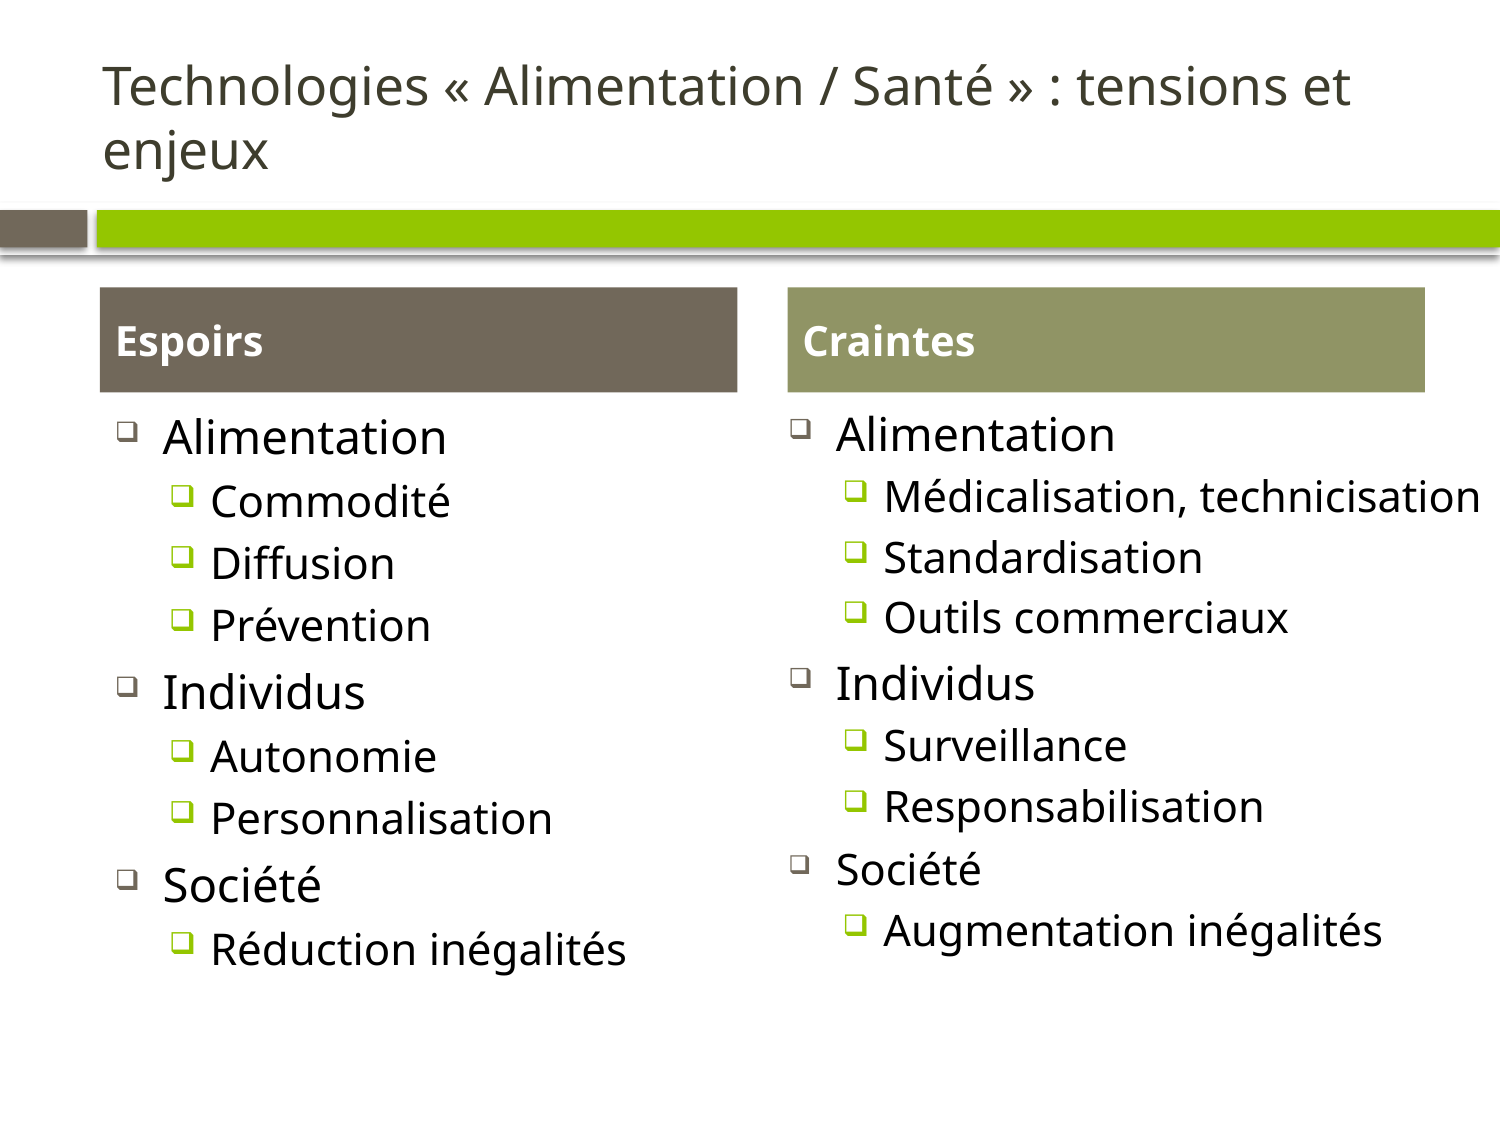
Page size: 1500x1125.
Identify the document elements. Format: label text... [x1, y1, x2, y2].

list Alimentation Commodité Diffusion Prévention Individus Autonomie Personnalisation Société Réduction inégalités [99, 399, 738, 988]
text_box Alimentation Médicalisation, technicisation Standardisation Outils commerciaux Individus Surveillance Responsabilisation Société Augmentation inégalités [773, 397, 1500, 985]
title Technologies « Alimentation / Santé » : tensions et enjeux [87, 44, 1425, 188]
list Craintes [787, 287, 1425, 393]
list Espoirs [99, 287, 738, 393]
